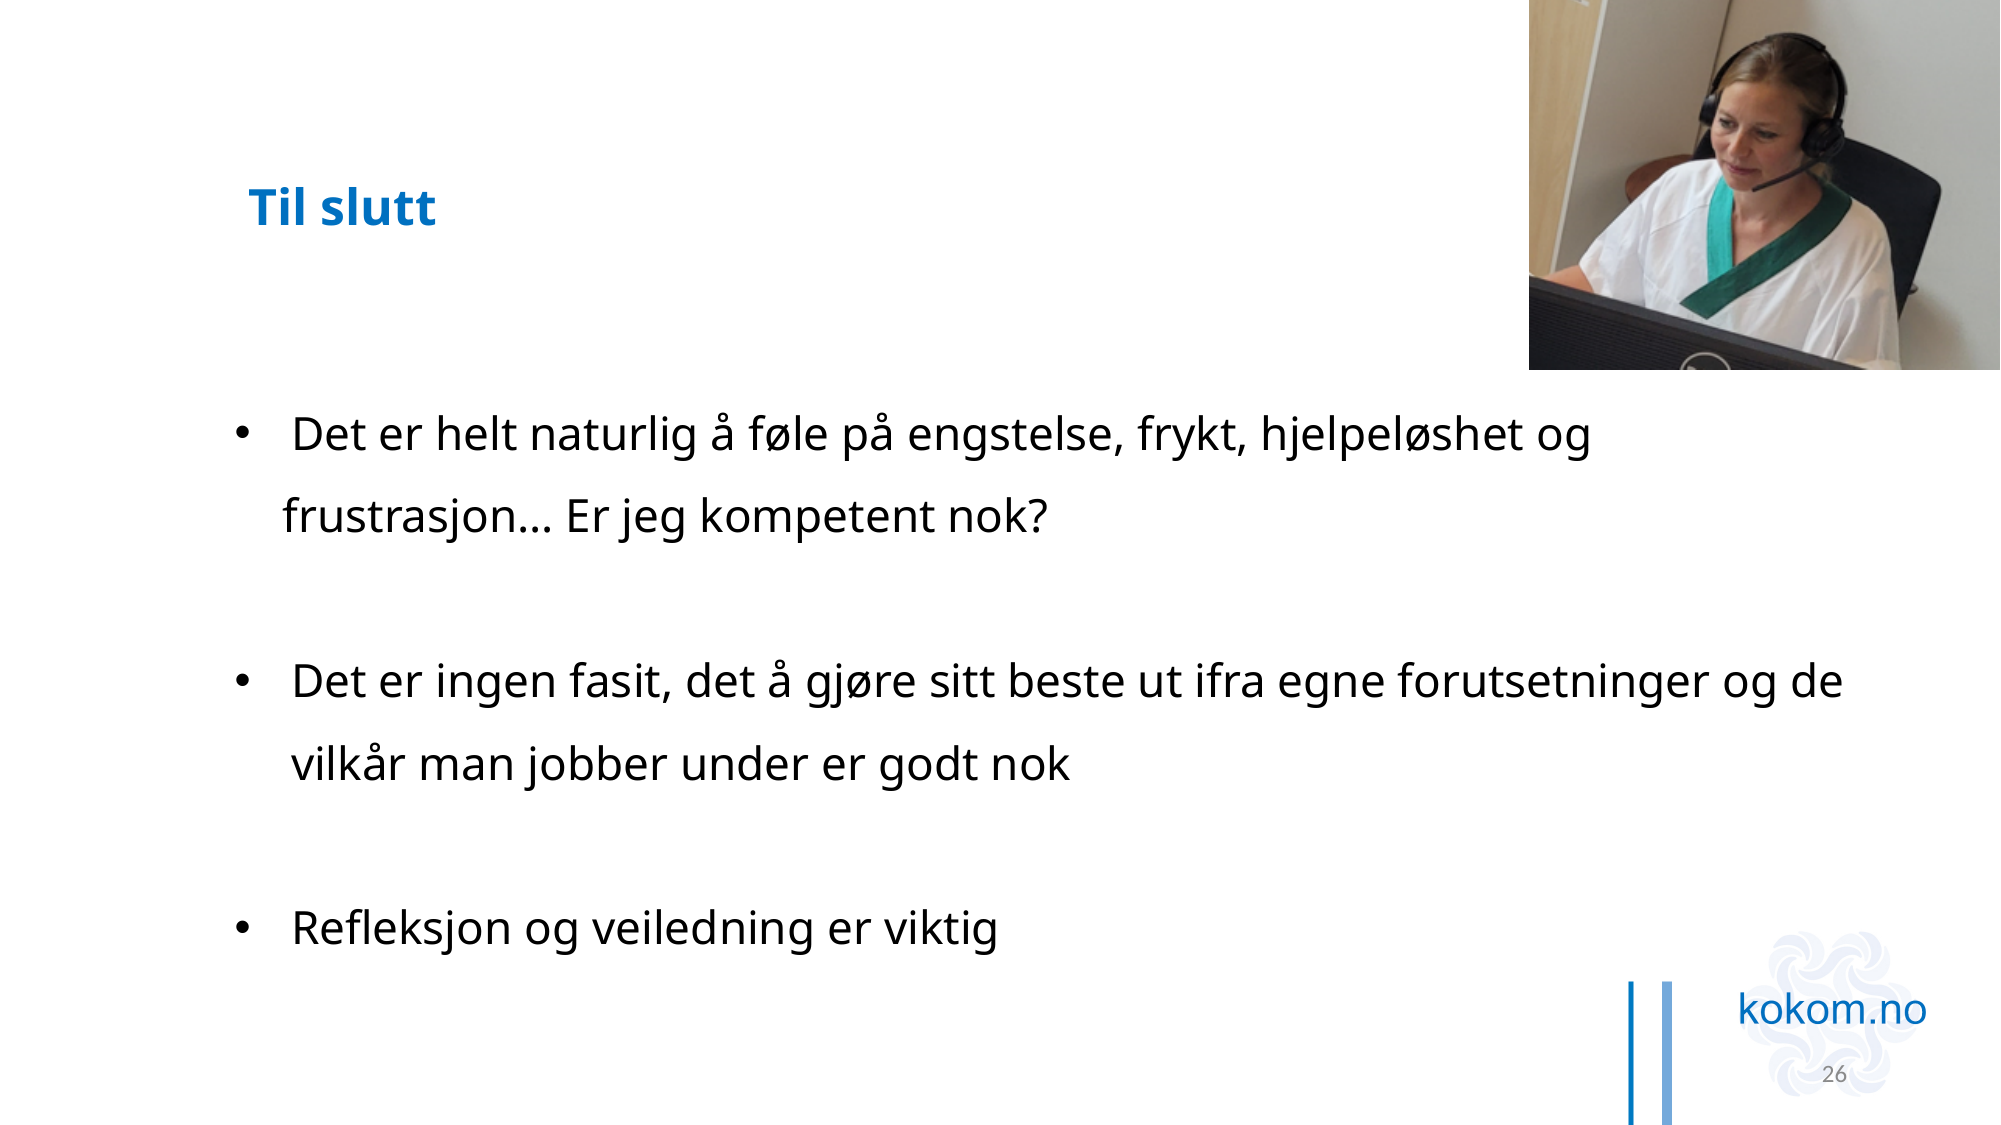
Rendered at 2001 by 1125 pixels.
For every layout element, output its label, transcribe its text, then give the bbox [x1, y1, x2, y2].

text_box Til slutt [233, 167, 453, 243]
picture [0, 0, 2001, 1125]
slide_number 26 [1412, 1042, 1863, 1103]
text_box Det er helt naturlig å føle på engstelse, frykt, hjelpeløshet og frustrasjon… Er jeg kompetent nok? Det er ingen fasit, det å gjøre sitt beste ut ifra egne forutsetninger og de vilkår man jobber under er godt nok Refleksjon og veiledning er viktig [219, 369, 1892, 962]
